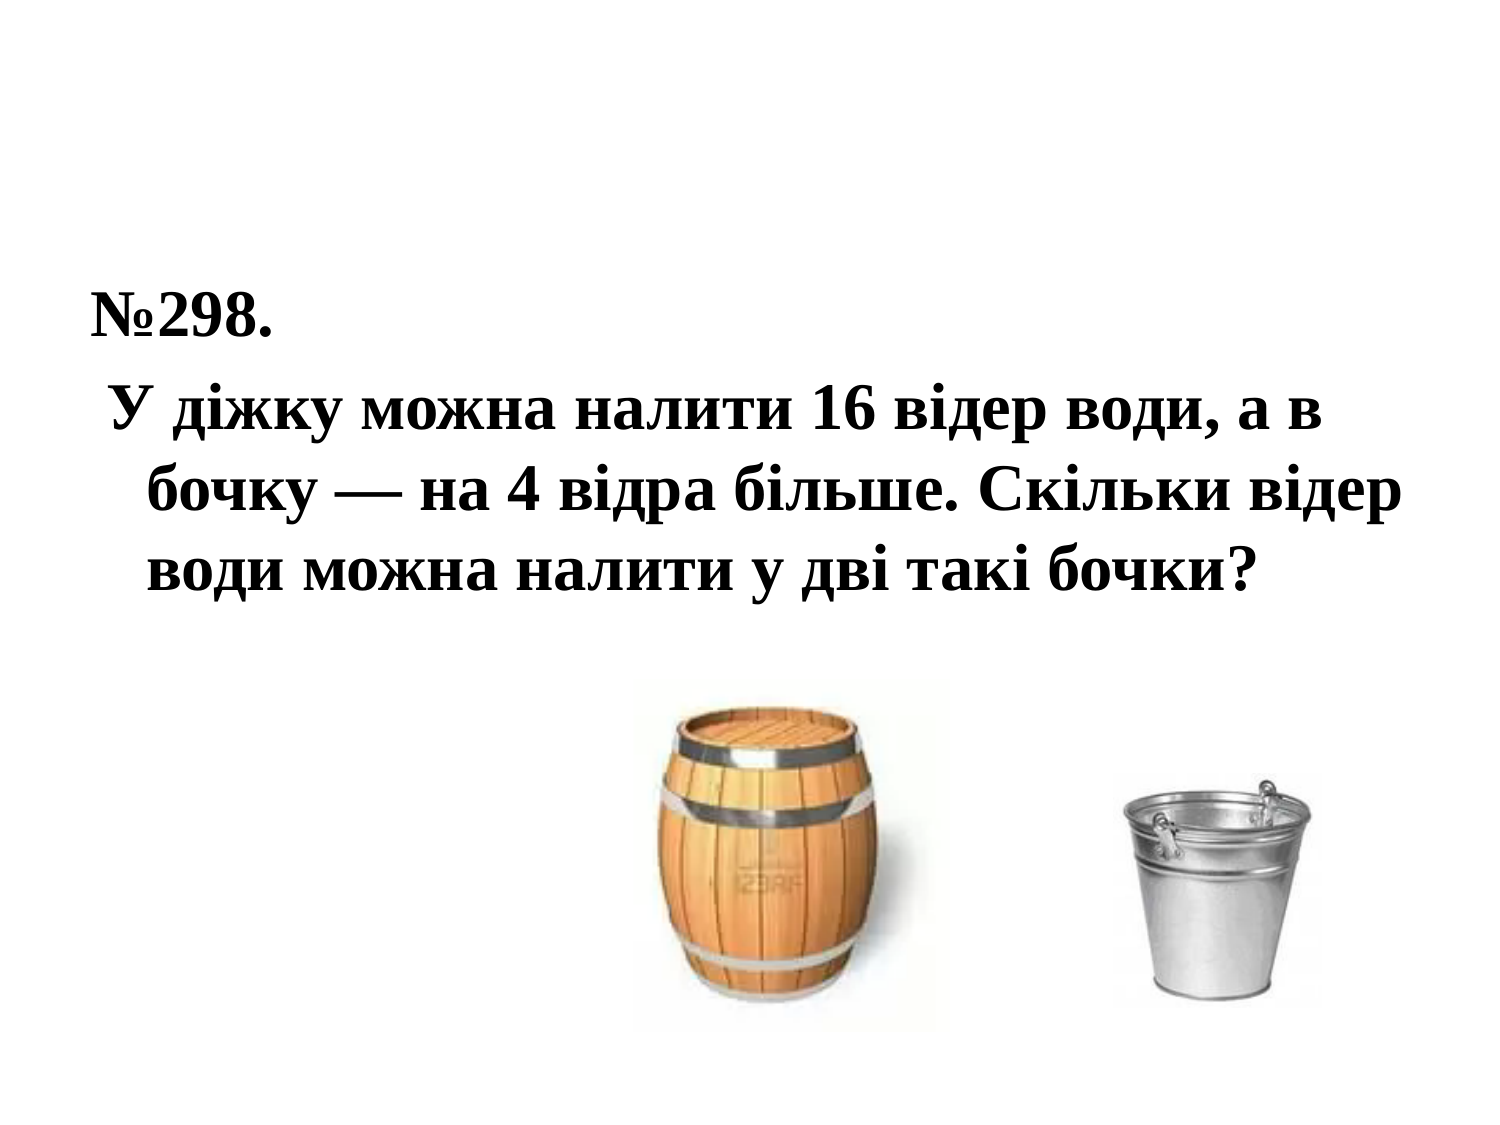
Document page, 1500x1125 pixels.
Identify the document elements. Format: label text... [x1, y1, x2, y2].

picture [1113, 773, 1322, 1009]
picture [597, 679, 950, 1032]
list №298. У діжку можна налити 16 відер води, а в бочку — на 4 відра більше. Скільки відер води можна налити у дві такі бочки? [75, 262, 1425, 1005]
